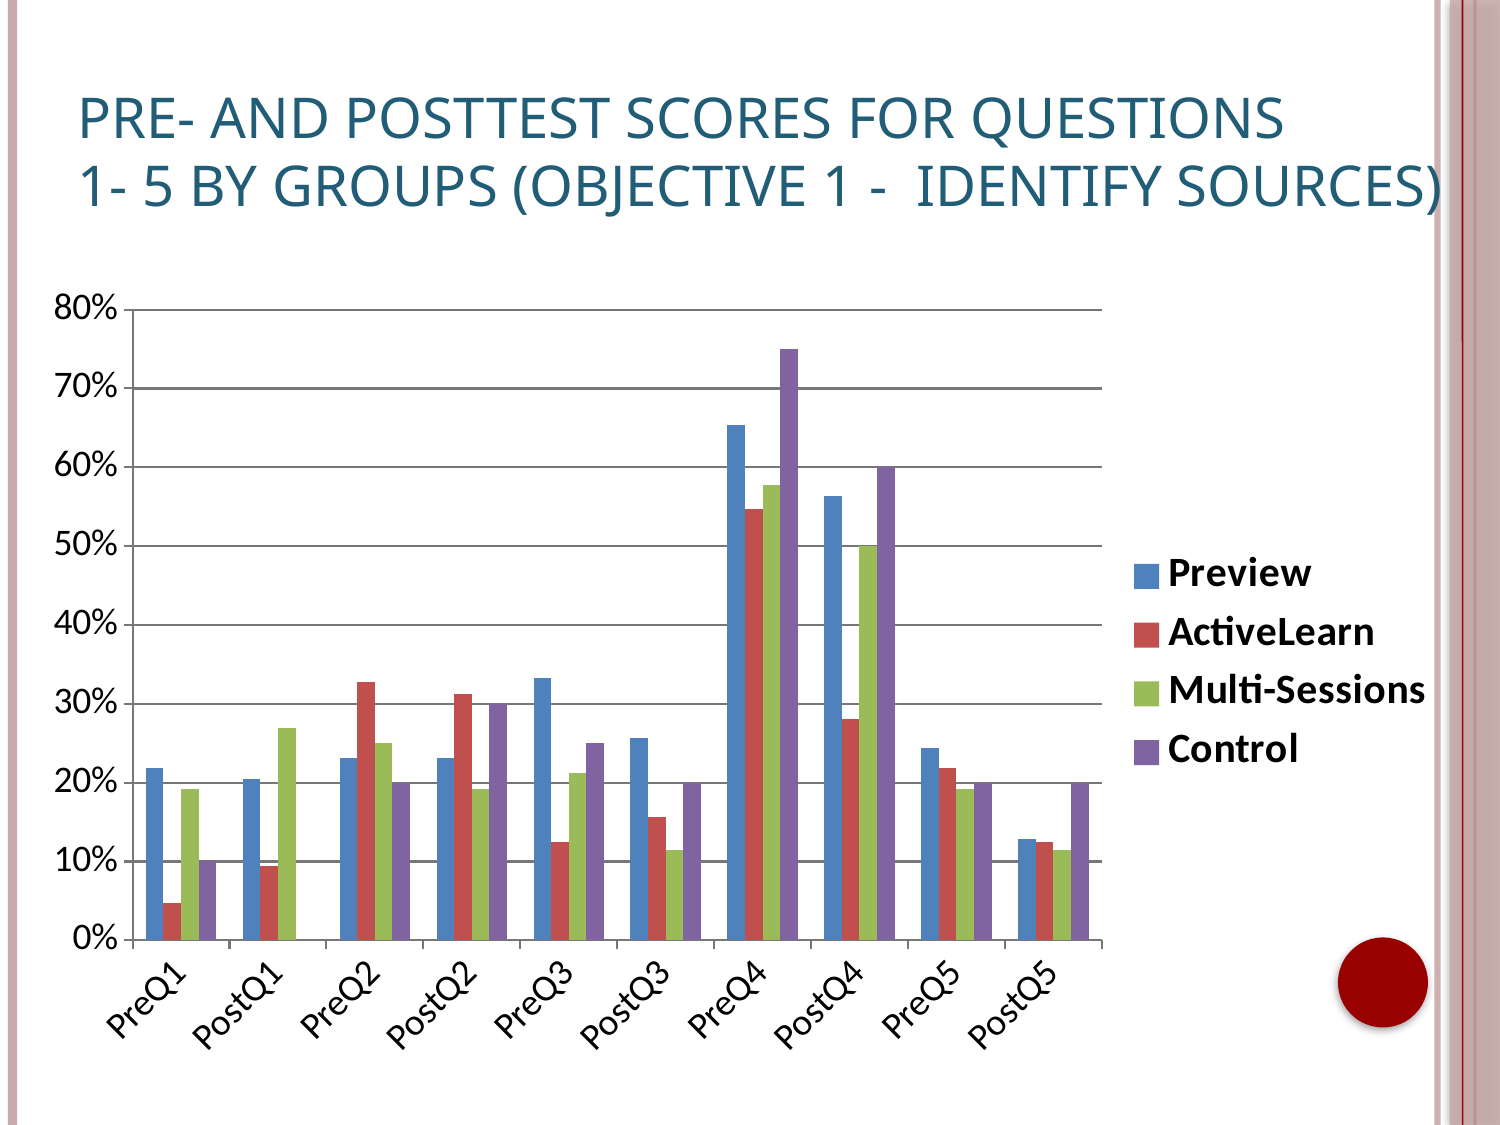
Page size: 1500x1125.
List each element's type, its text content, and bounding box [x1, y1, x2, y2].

title Pre- and Posttest Scores for Questions 1- 5 by Groups (Objective 1 - Identify Sources) [62, 62, 1500, 225]
chart [24, 274, 1463, 1076]
